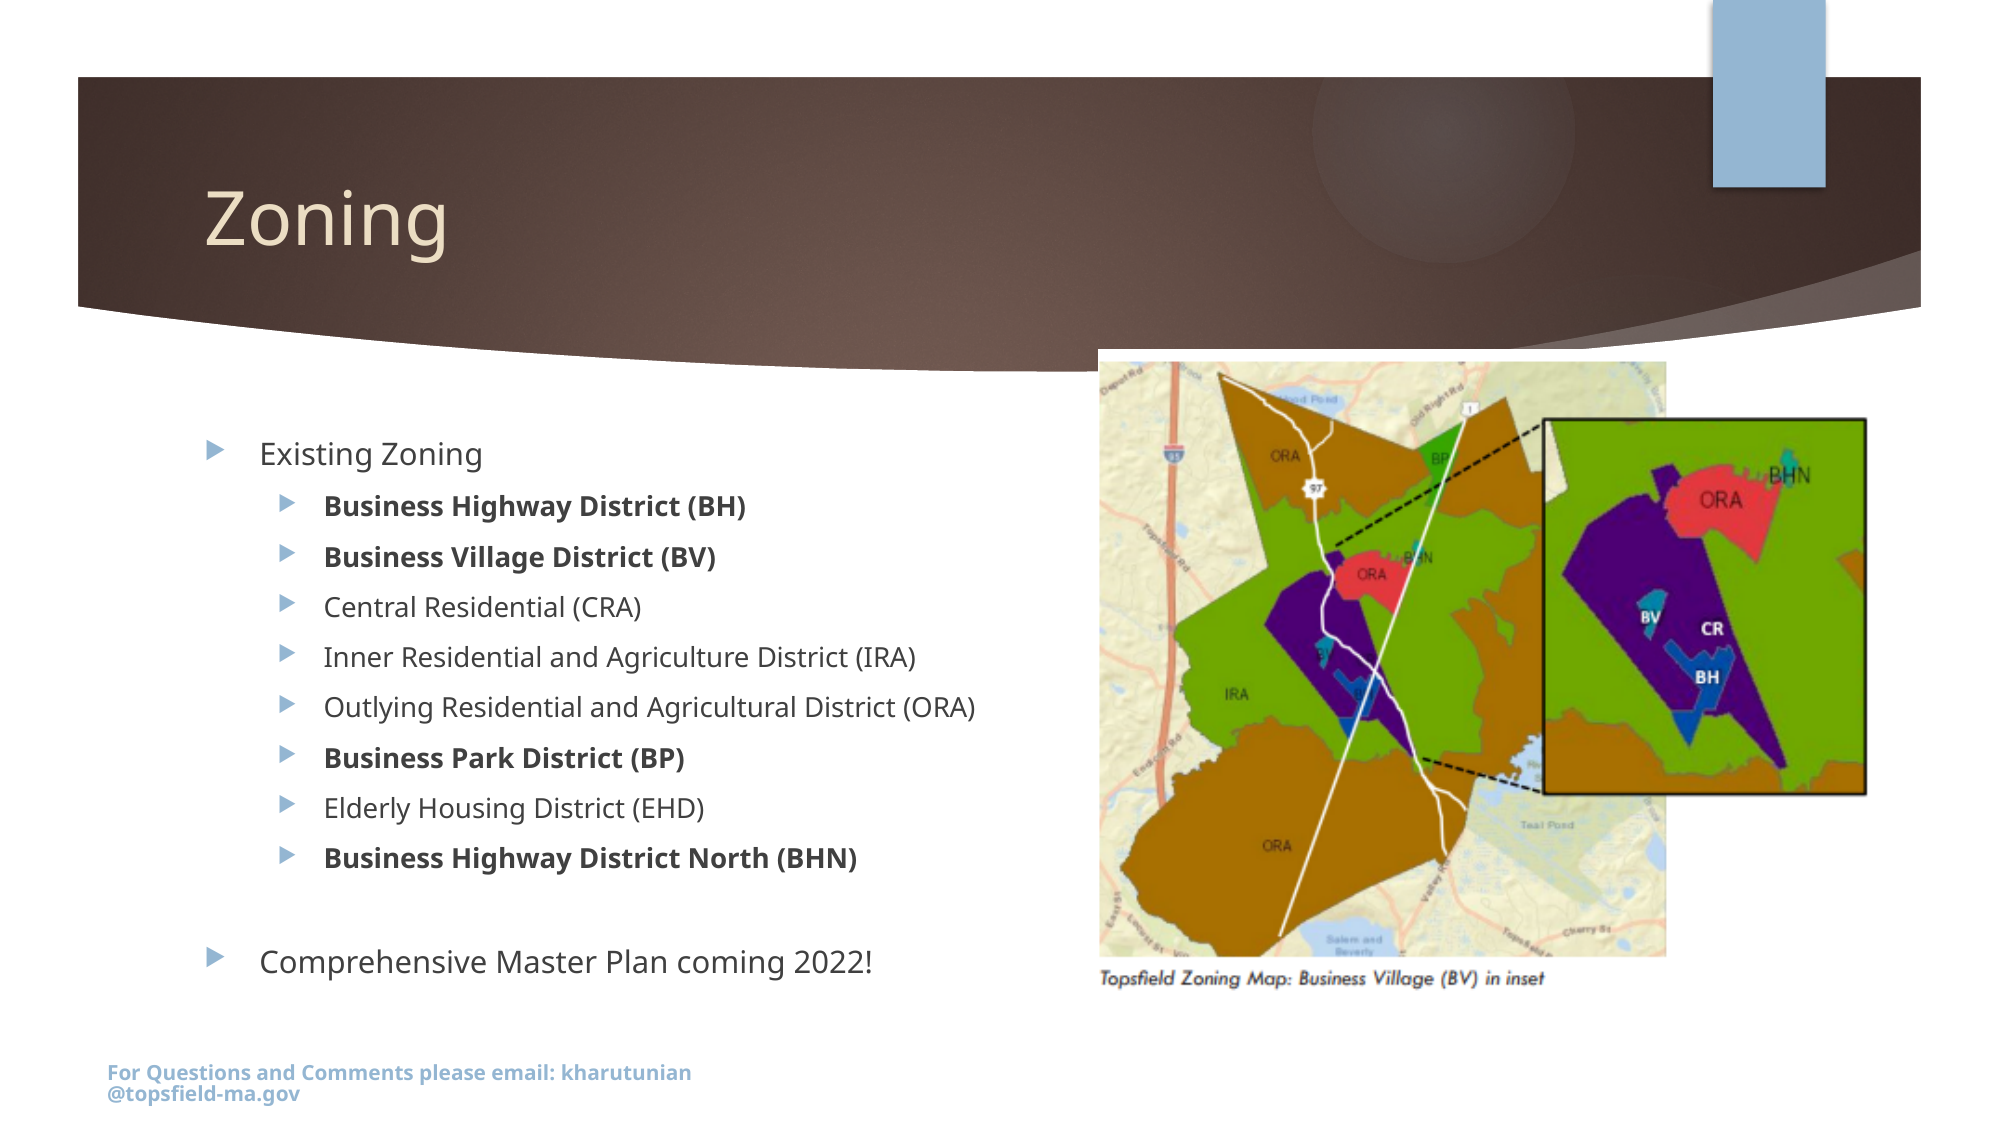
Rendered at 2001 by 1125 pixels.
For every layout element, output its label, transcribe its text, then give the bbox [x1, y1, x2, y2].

list Existing Zoning Business Highway District (BH) Business Village District (BV) Central Residential (CRA) Inner Residential and Agriculture District (IRA) Outlying Residential and Agricultural District (ORA) Business Park District (BP) Elderly Housing District (EHD) Business Highway District North (BHN) Comprehensive Master Plan coming 2022! [189, 427, 1092, 988]
picture [1097, 349, 1873, 1028]
footer For Questions and Comments please email: kharutunian@topsfield-ma.gov [92, 1048, 726, 1099]
title Zoning [189, 155, 1627, 275]
